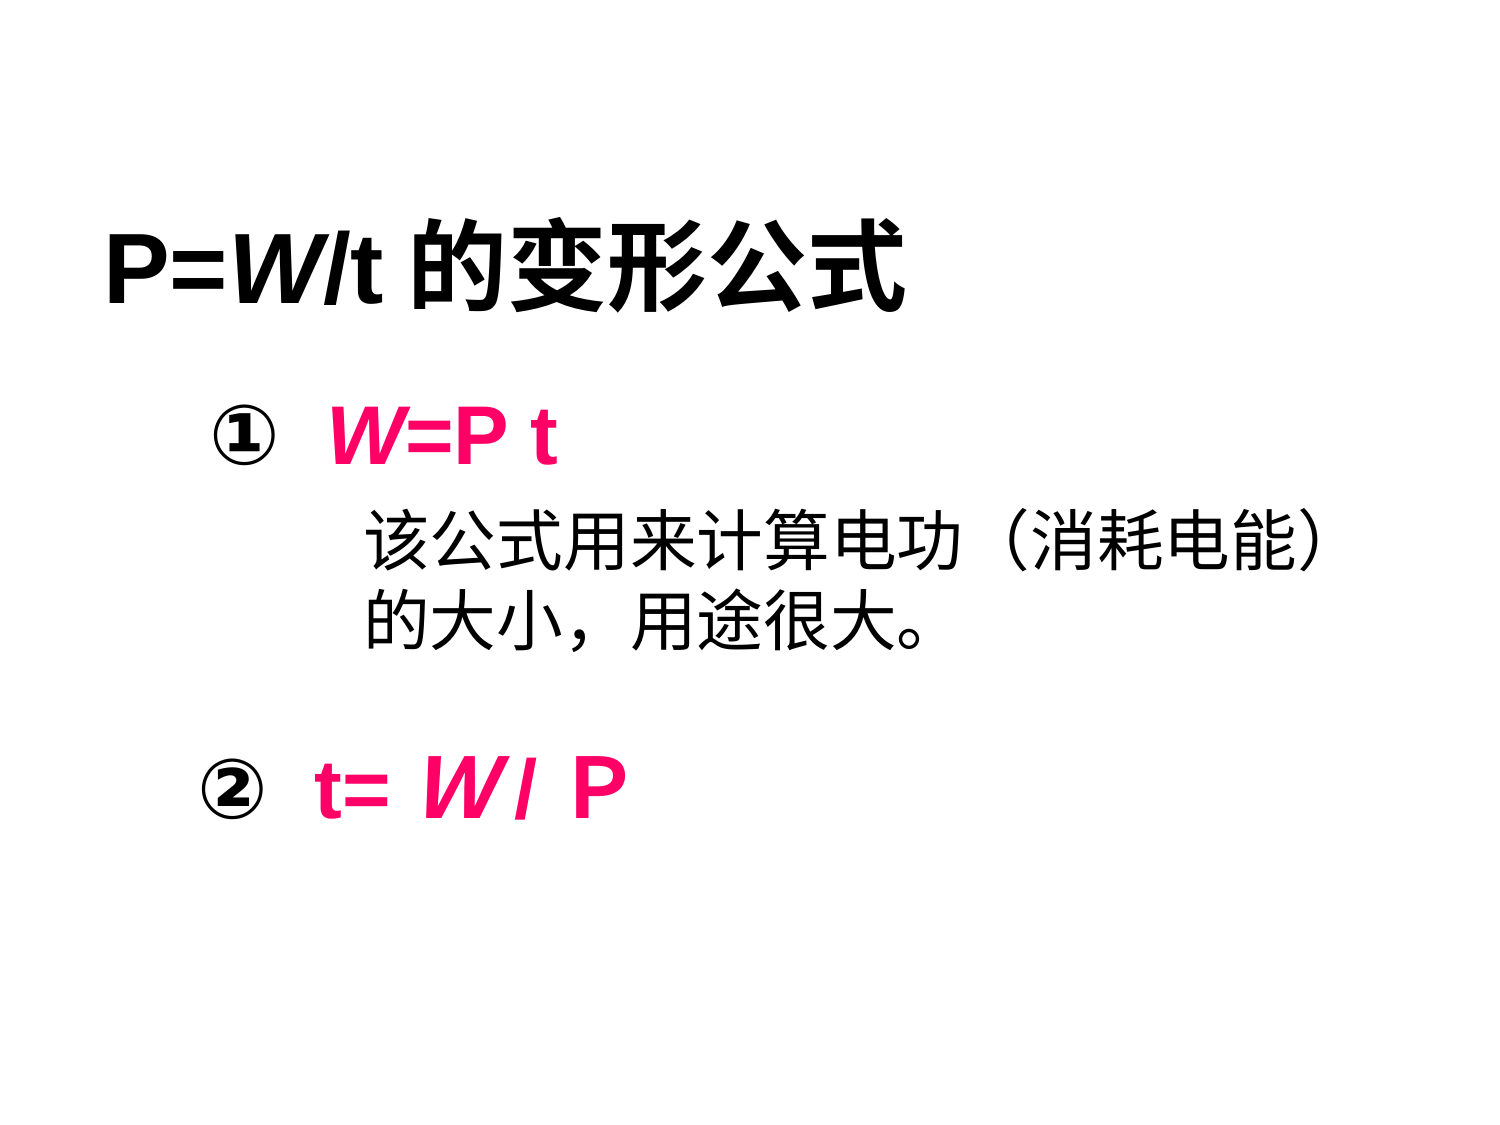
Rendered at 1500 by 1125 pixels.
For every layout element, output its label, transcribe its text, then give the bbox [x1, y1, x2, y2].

text_box 该公式用来计算电功（消耗电能）的大小，用途很大。 [348, 491, 1435, 667]
text_box ① W=P t [194, 373, 1022, 489]
text_box P=W/t的变形公式 [88, 196, 1211, 332]
text_box ② t=Ｗ/Ｐ [183, 727, 939, 843]
